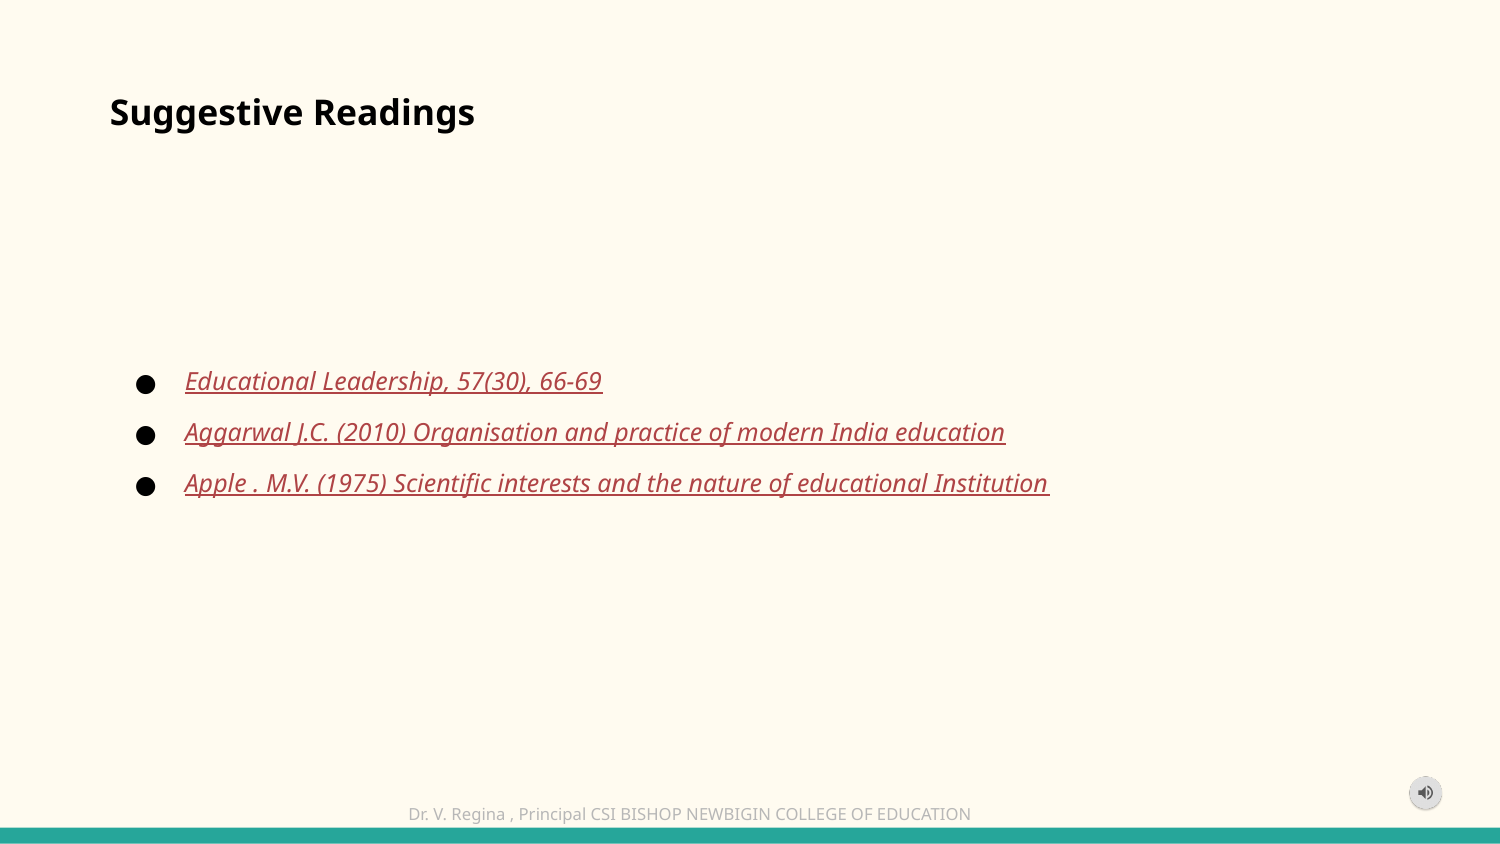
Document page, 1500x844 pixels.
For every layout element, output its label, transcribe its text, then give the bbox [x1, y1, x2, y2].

picture [1406, 773, 1445, 812]
list Educational Leadership, 57(30), 66-69 Aggarwal J.C. (2010) Organisation and practice of modern India education Apple . M.V. (1975) Scientific interests and the nature of educational Institution [94, 269, 1276, 669]
title Suggestive Readings [94, 74, 615, 176]
text_box Dr. V. Regina , Principal CSI BISHOP NEWBIGIN COLLEGE OF EDUCATION [393, 789, 1211, 832]
